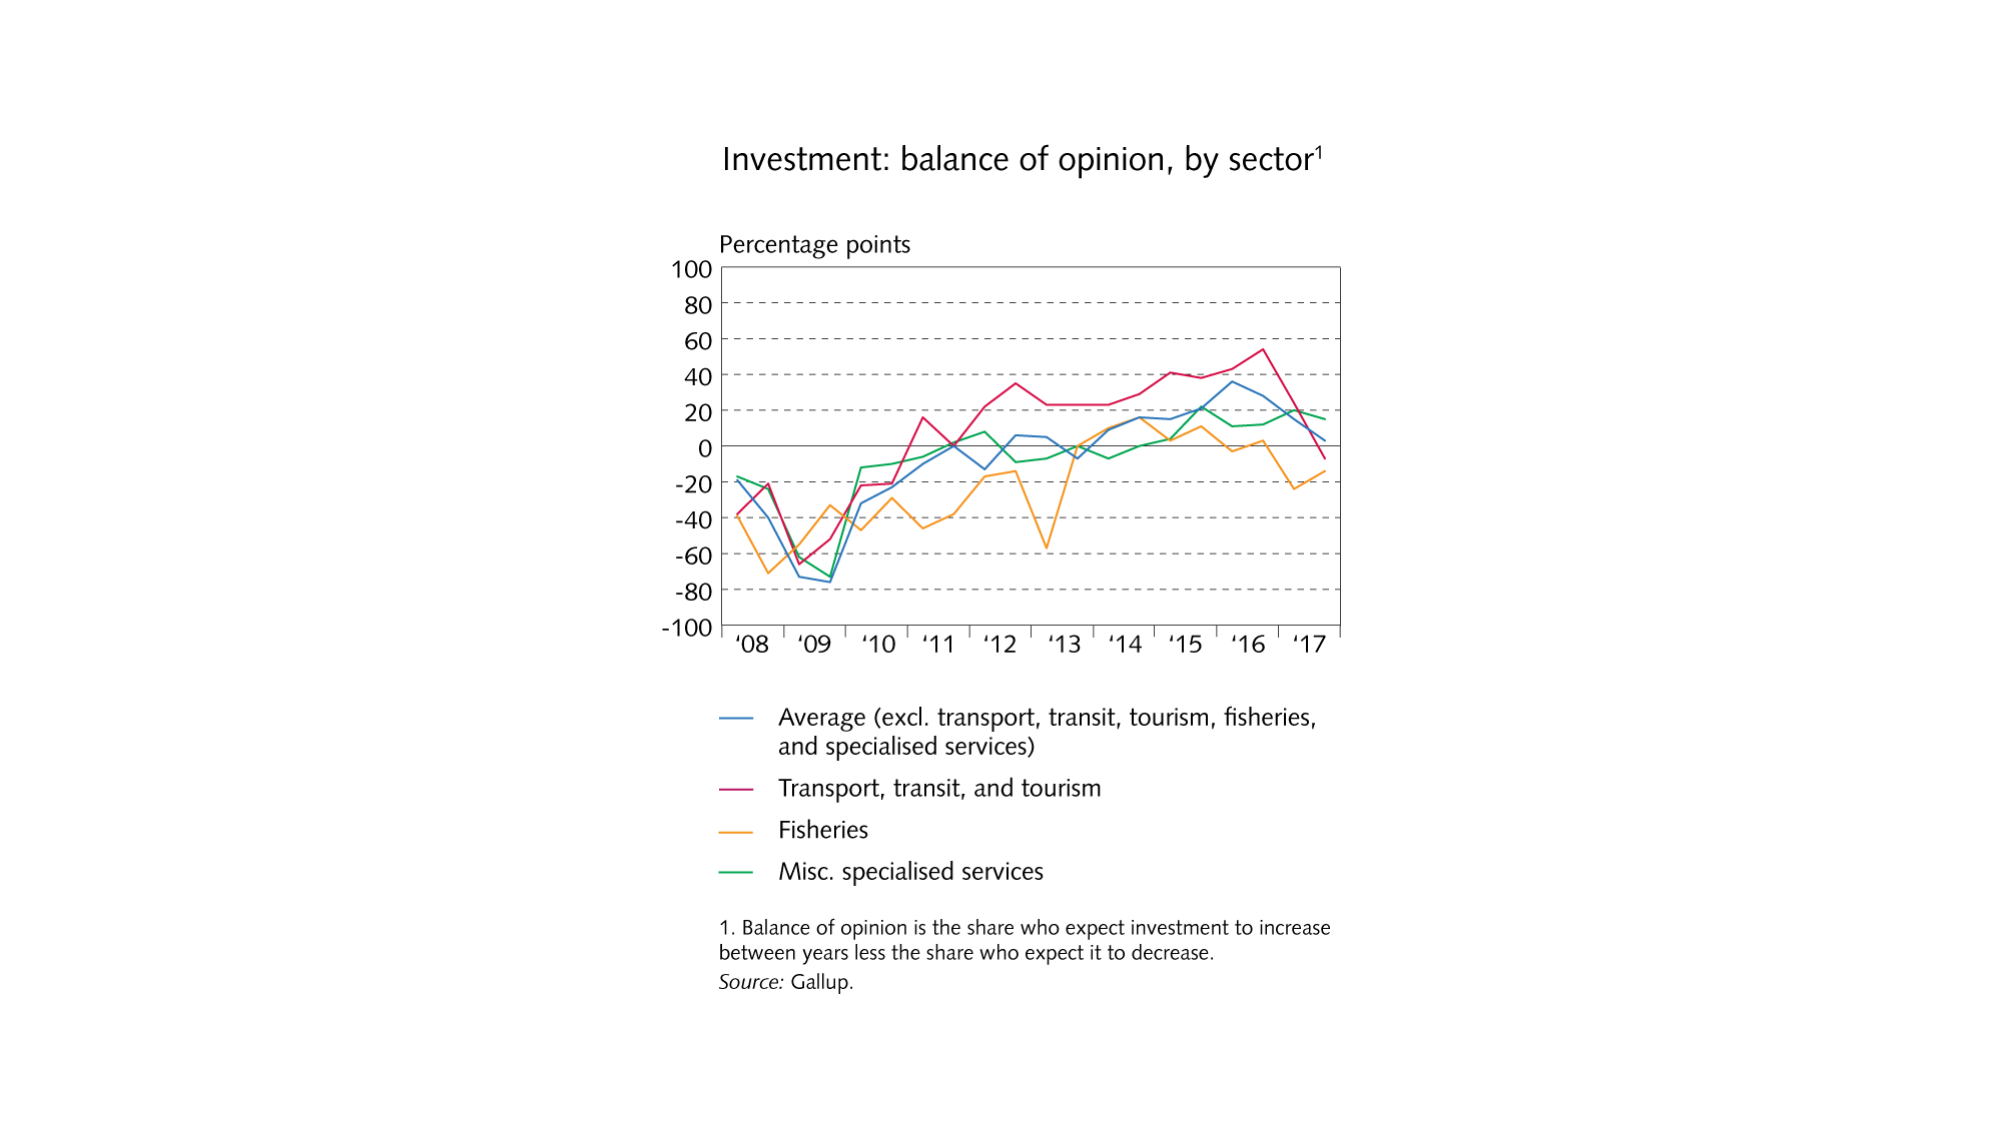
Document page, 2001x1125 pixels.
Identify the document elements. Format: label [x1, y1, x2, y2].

picture [659, 131, 1341, 994]
